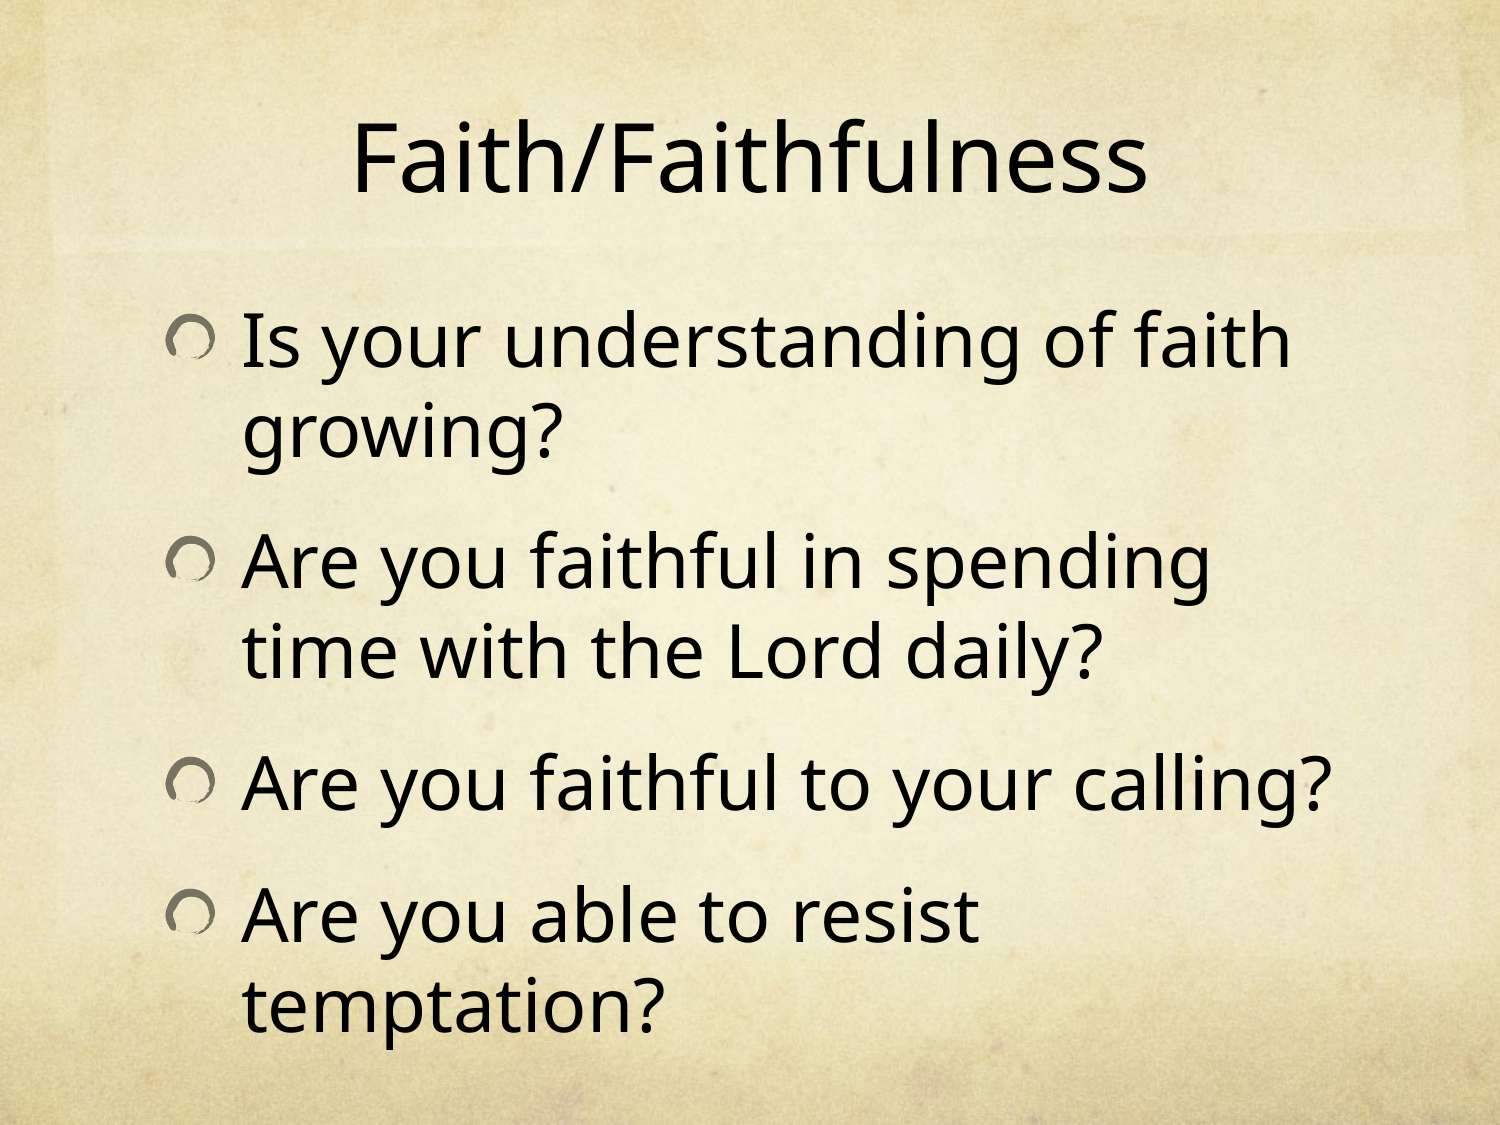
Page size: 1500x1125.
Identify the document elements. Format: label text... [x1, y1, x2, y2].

picture [0, 0, 1500, 1125]
list Is your understanding of faith growing? Are you faithful in spending time with the Lord daily? Are you faithful to your calling? Are you able to resist temptation? [150, 284, 1350, 950]
title Faith/Faithfulness [150, 82, 1350, 225]
